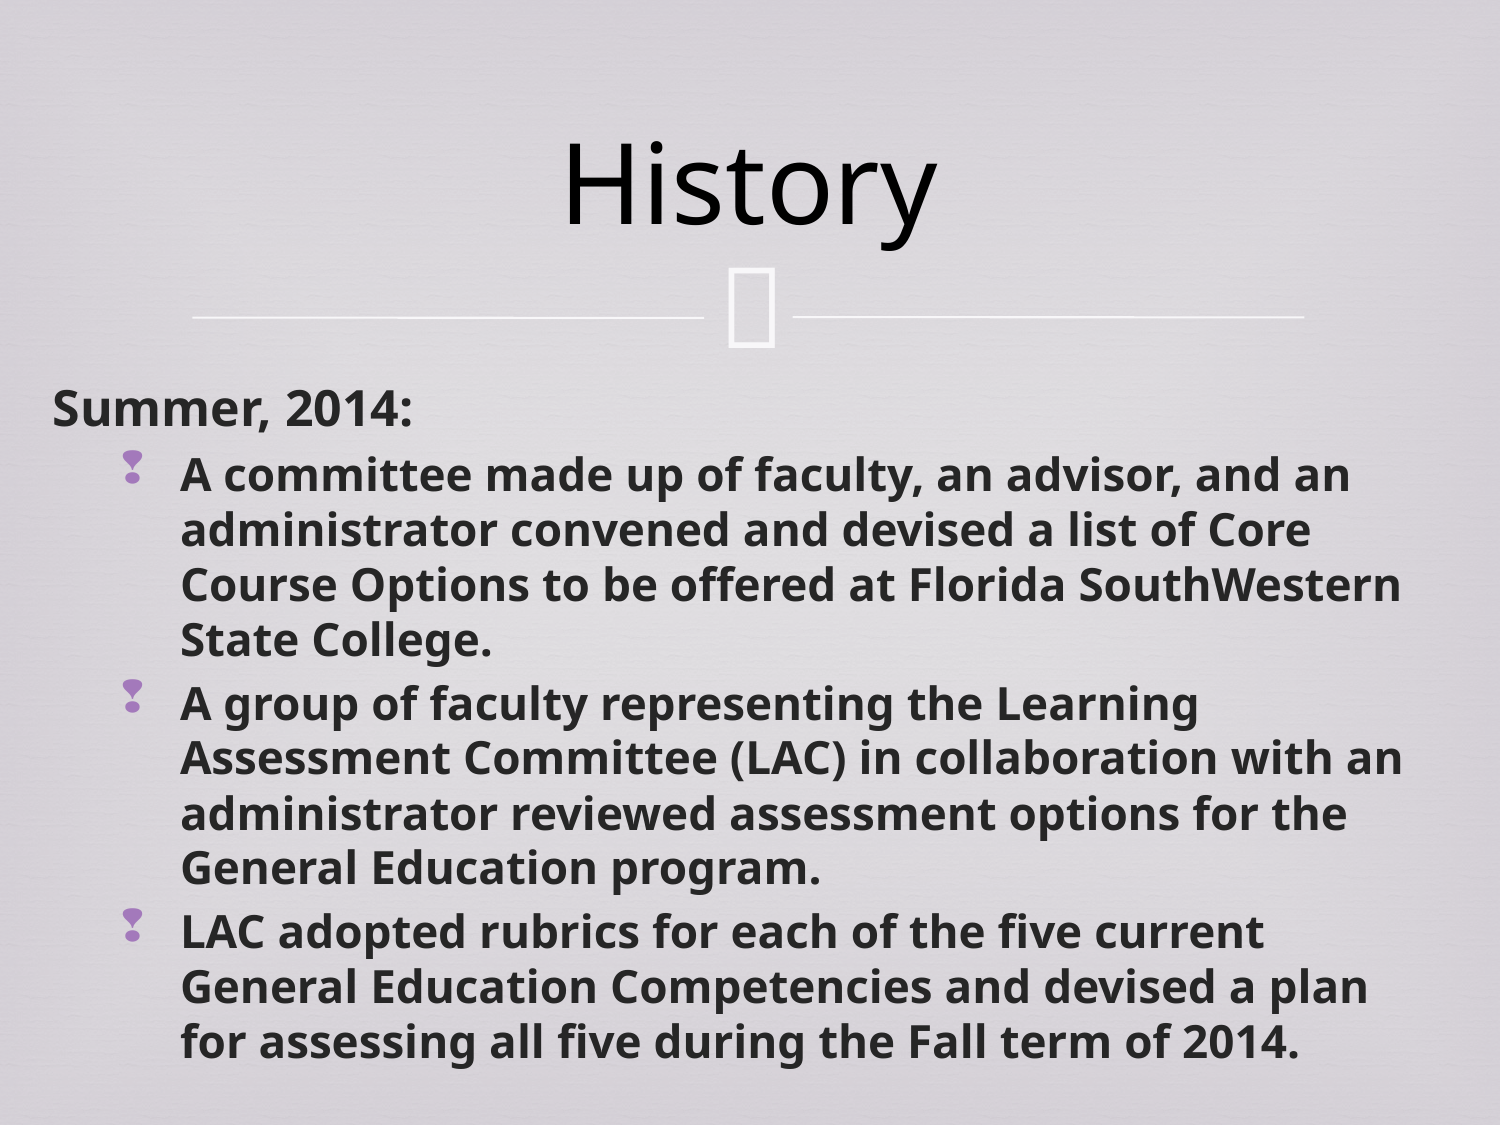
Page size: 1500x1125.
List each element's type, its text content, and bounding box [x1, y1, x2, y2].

title History [112, 93, 1386, 267]
list Summer, 2014: A committee made up of faculty, an advisor, and an administrator convened and devised a list of Core Course Options to be offered at Florida SouthWestern State College. A group of faculty representing the Learning Assessment Committee (LAC) in collaboration with an administrator reviewed assessment options for the General Education program. LAC adopted rubrics for each of the five current General Education Competencies and devised a plan for assessing all five during the Fall term of 2014. [37, 368, 1463, 1100]
